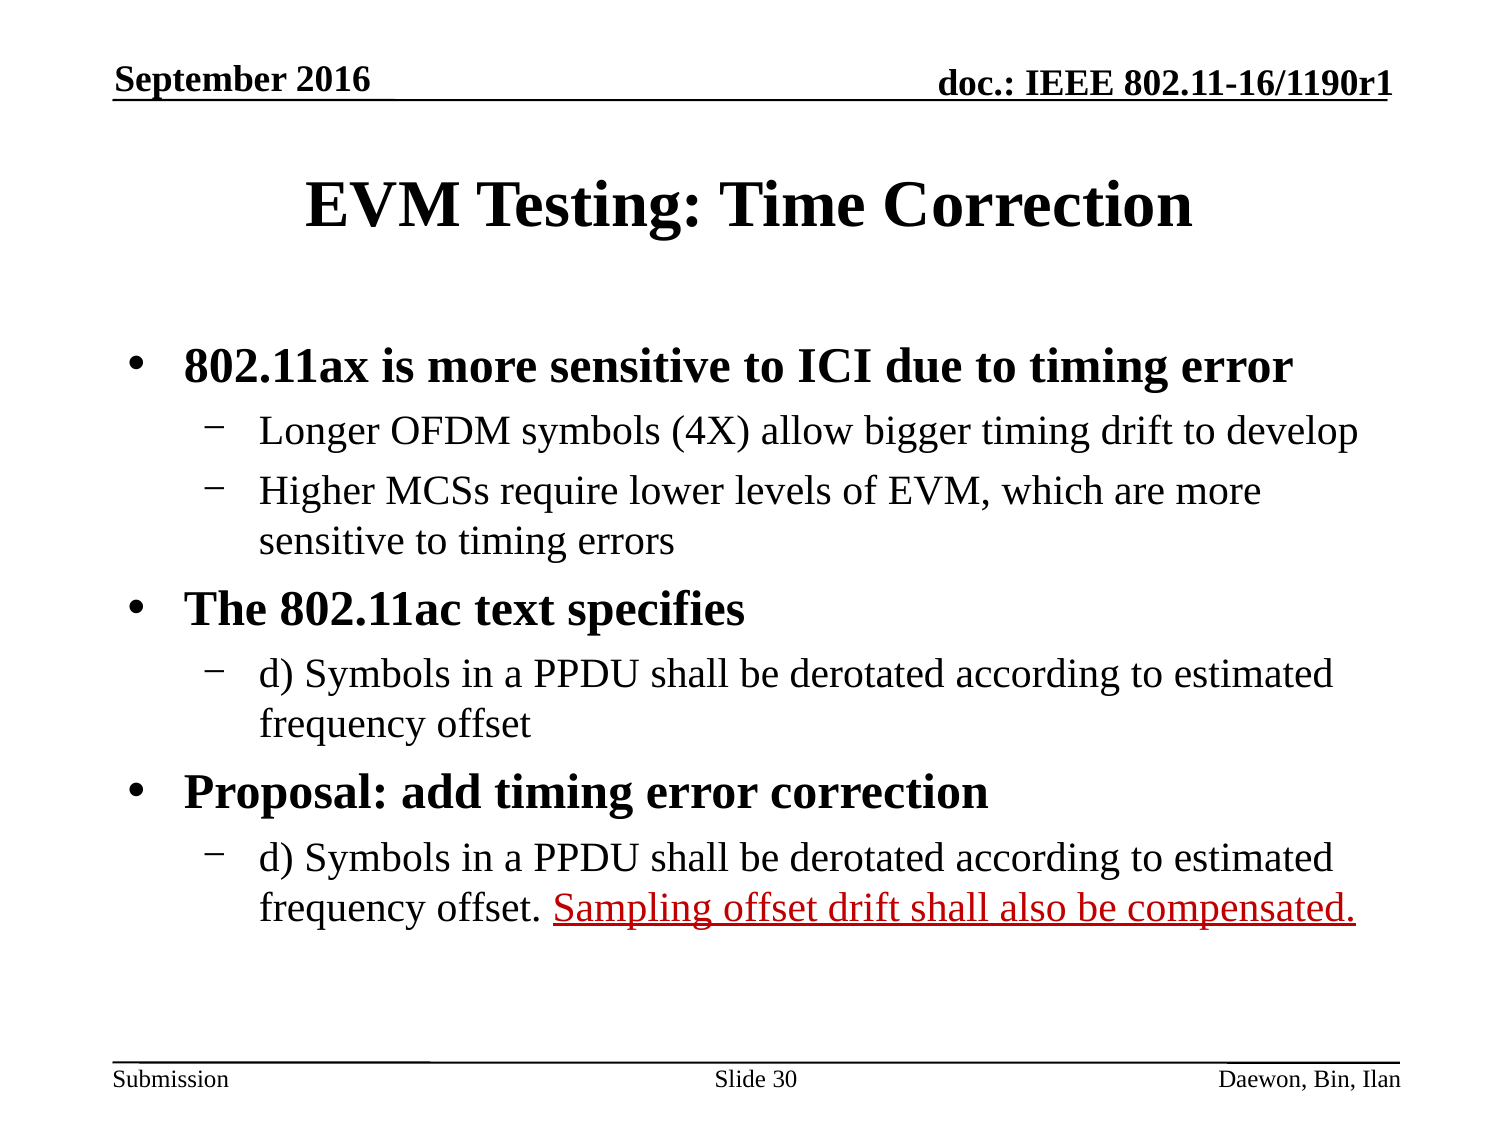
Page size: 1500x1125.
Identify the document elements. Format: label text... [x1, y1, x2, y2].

title EVM Testing: Time Correction [112, 112, 1388, 288]
list 802.11ax is more sensitive to ICI due to timing error Longer OFDM symbols (4X) allow bigger timing drift to develop Higher MCSs require lower levels of EVM, which are more sensitive to timing errors The 802.11ac text specifies d) Symbols in a PPDU shall be derotated according to estimated frequency offset Proposal: add timing error correction d) Symbols in a PPDU shall be derotated according to estimated frequency offset. Sampling offset drift shall also be compensated. [112, 324, 1388, 1000]
slide_number Slide 30 [712, 1061, 800, 1123]
footer Daewon, Bin, Ilan [878, 1061, 1402, 1093]
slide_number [114, 54, 423, 100]
